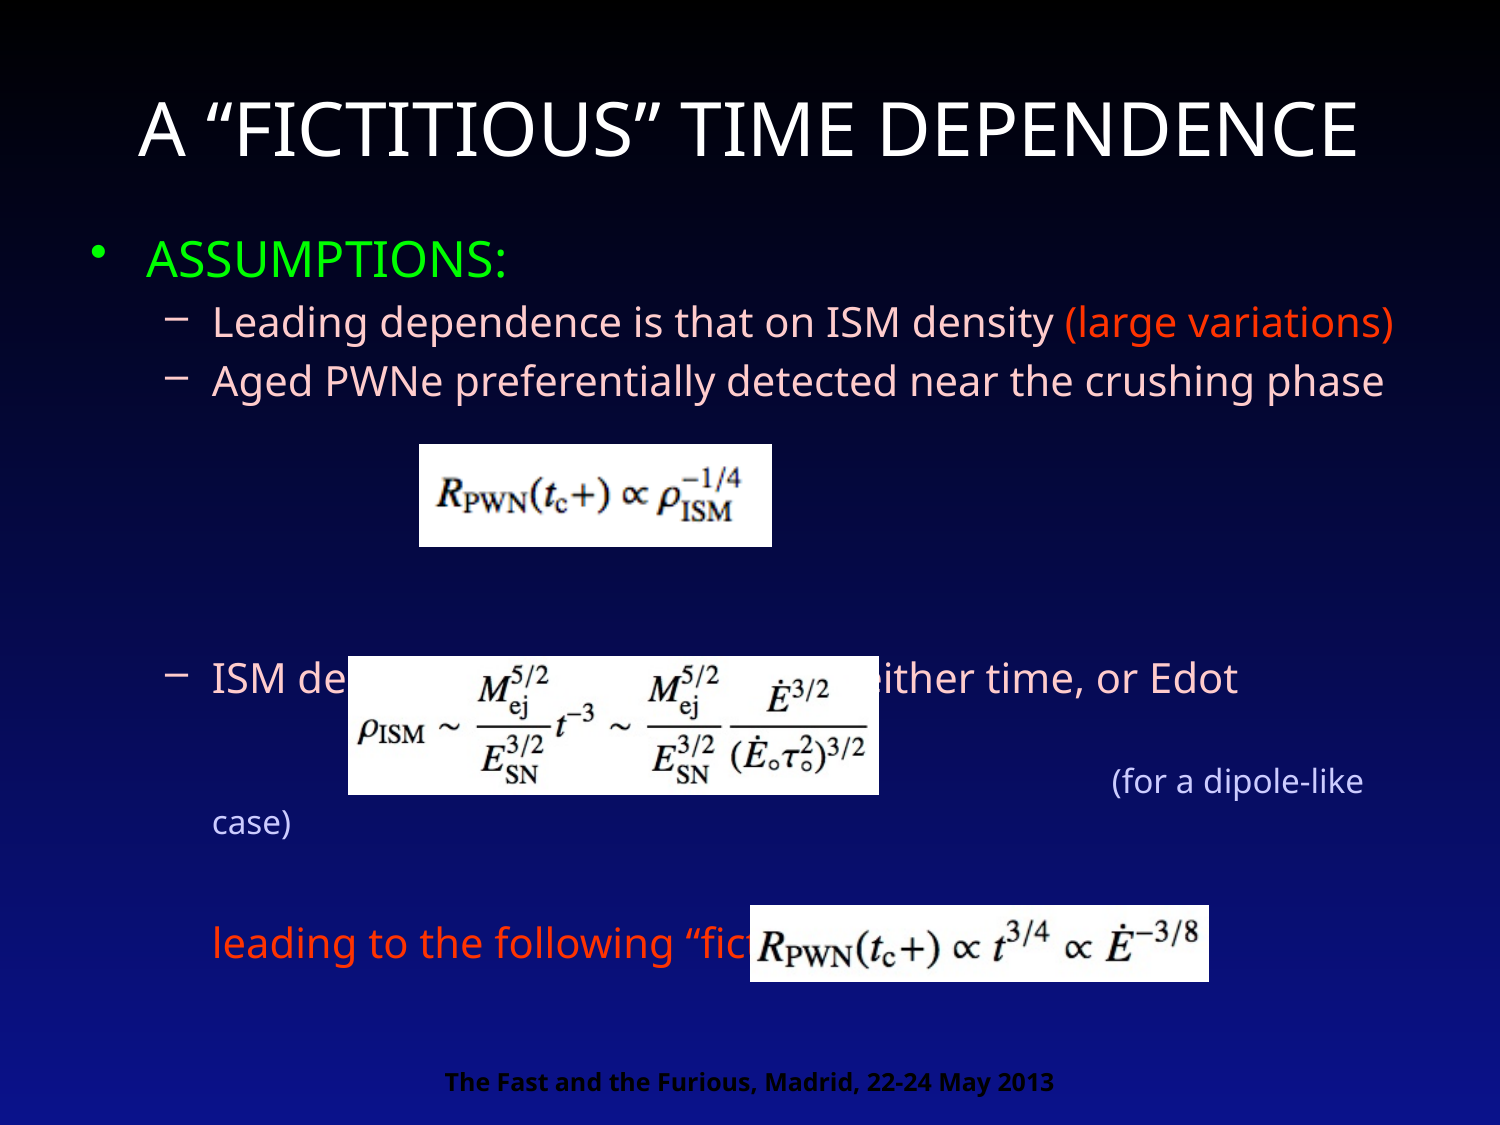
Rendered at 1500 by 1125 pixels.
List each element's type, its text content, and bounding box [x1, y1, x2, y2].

picture [418, 444, 772, 547]
picture [749, 904, 1210, 982]
list ASSUMPTIONS: Leading dependence is that on ISM density (large variations) Aged PWNe preferentially detected near the crushing phase ISM density can be associated to either time, or Edot (for a dipole-like case) leading to the following “fictitious” trends: [74, 219, 1426, 1036]
title A “FICTITIOUS” TIME DEPENDENCE [74, 44, 1426, 209]
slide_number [76, 1058, 1424, 1103]
picture [348, 656, 880, 795]
